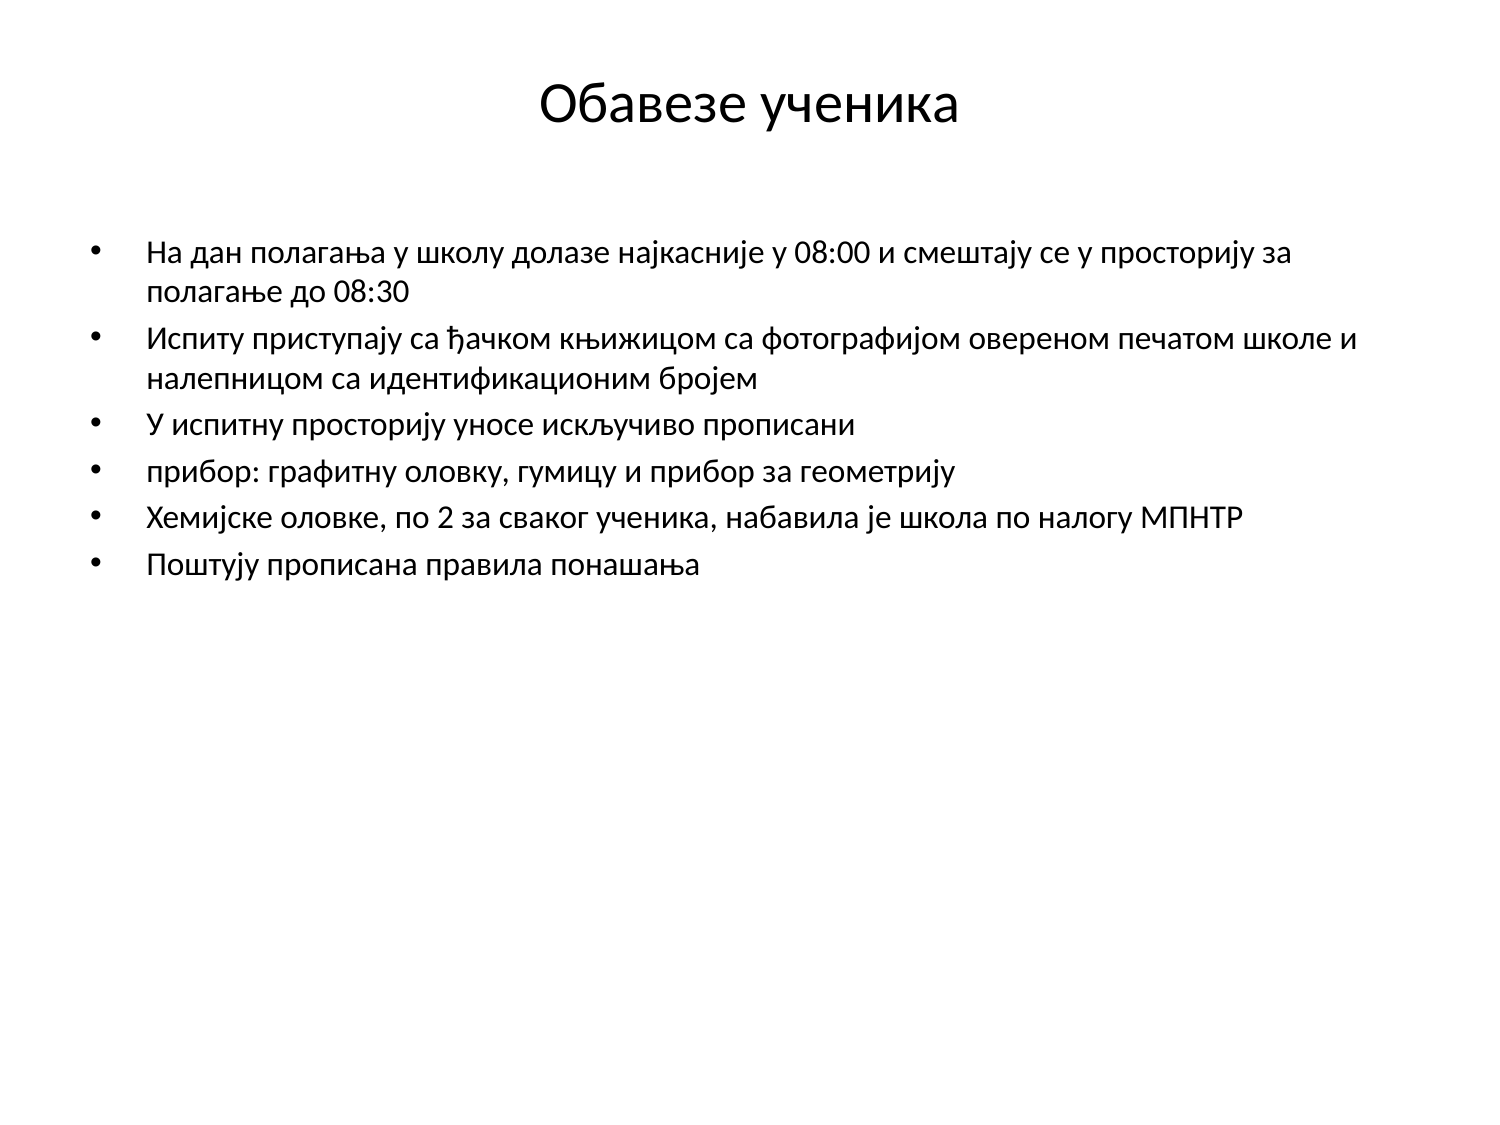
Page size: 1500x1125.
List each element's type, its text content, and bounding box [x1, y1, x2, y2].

text_box Обавезе ученика [74, 35, 1425, 164]
text_box На дан полагања у школу долазе најкасније у 08:00 и смештају се у просторију за полагање до 08:30 Испиту приступају са ђачком књижицом са фотографијом овереном печатом школе и налепницом са идентификационим бројем У испитну просторију уносе искључиво прописани прибор: графитну оловку, гумицу и прибор за геометрију Хемијске оловке, по 2 за сваког ученика, набавила је школа по налогу МПНТР Поштују прописана правила понашања [74, 175, 1425, 914]
